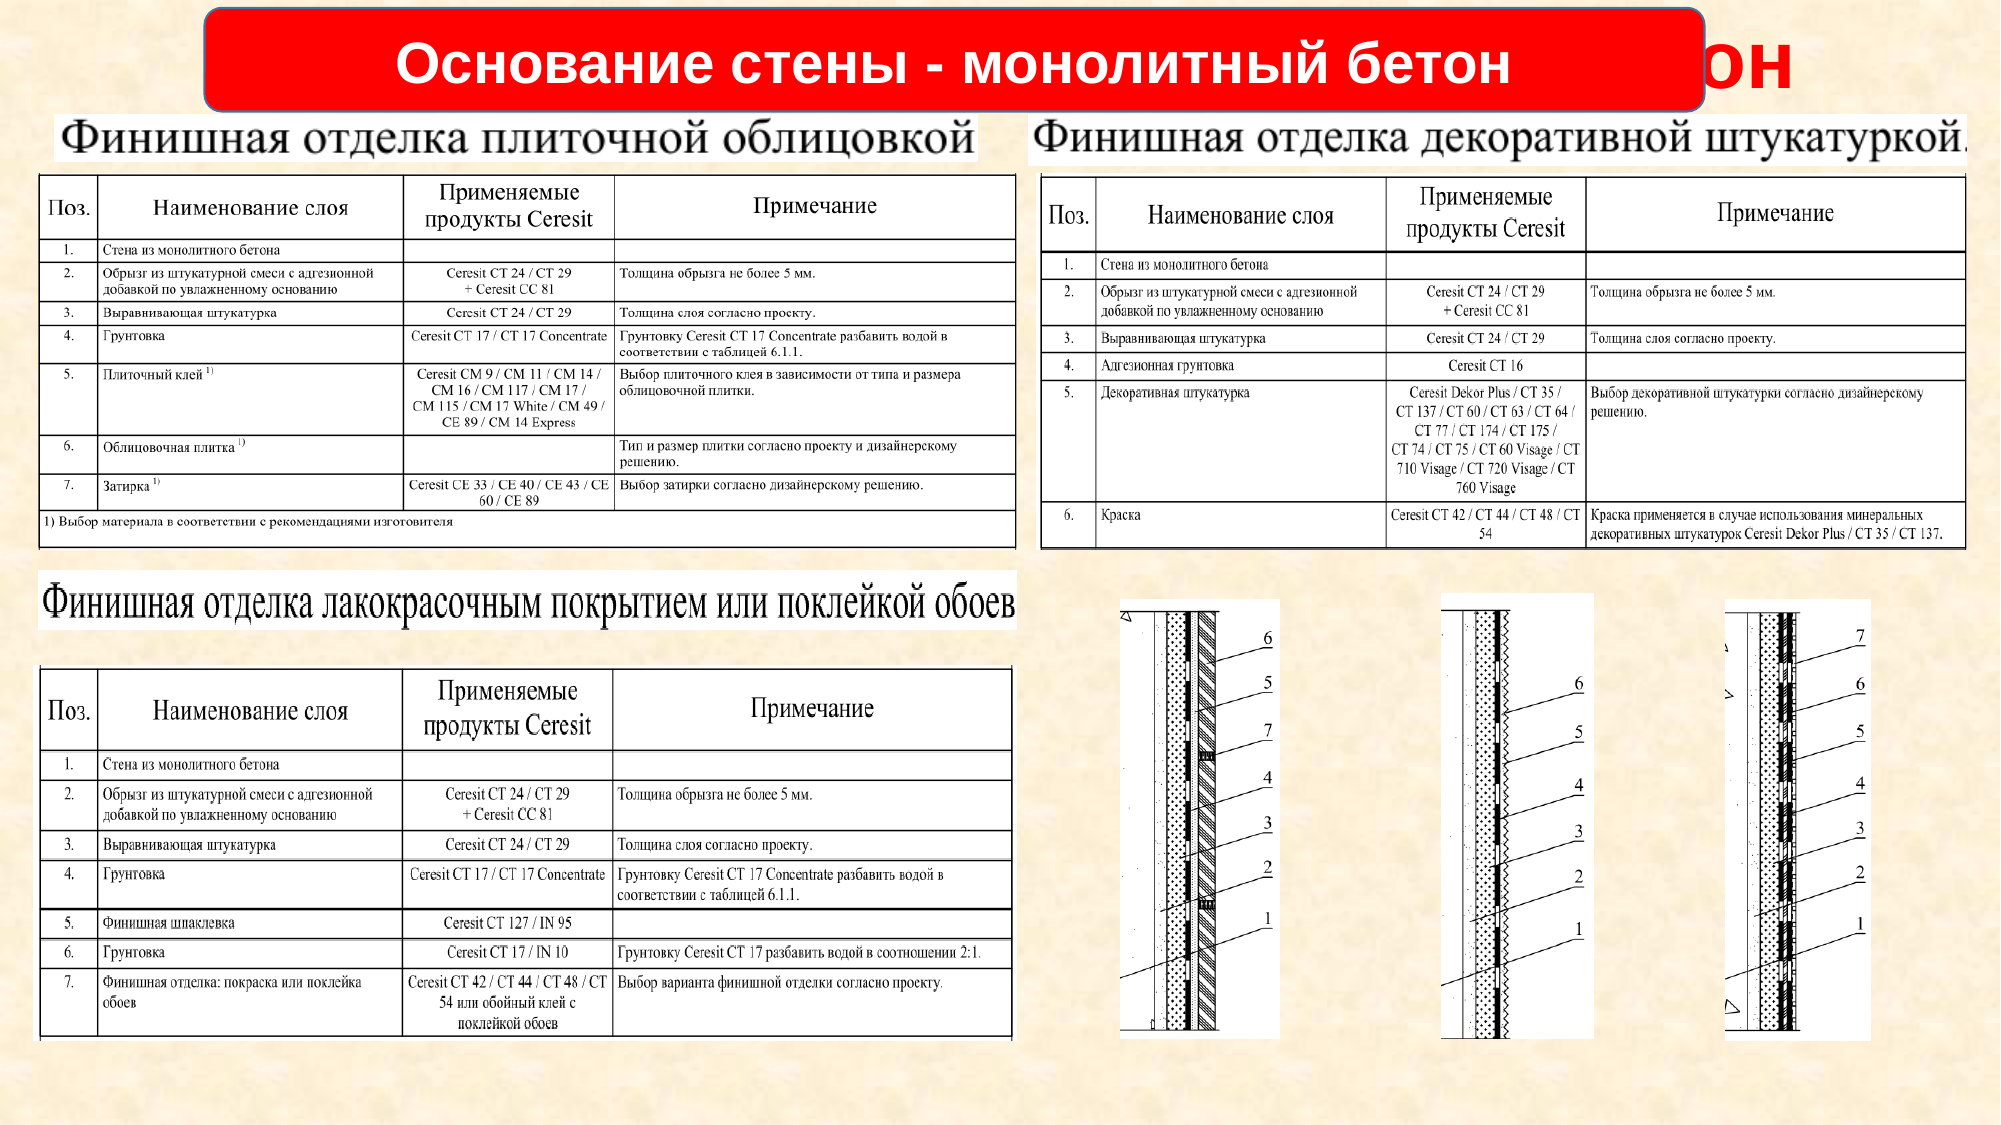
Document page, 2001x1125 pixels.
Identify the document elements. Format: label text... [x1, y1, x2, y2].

picture [0, 0, 2001, 1125]
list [38, 173, 1017, 550]
title Основание стены - монолитный бетон [218, 10, 1863, 115]
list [53, 114, 978, 162]
text_box Основание стены - монолитный бетон [203, 6, 1706, 113]
